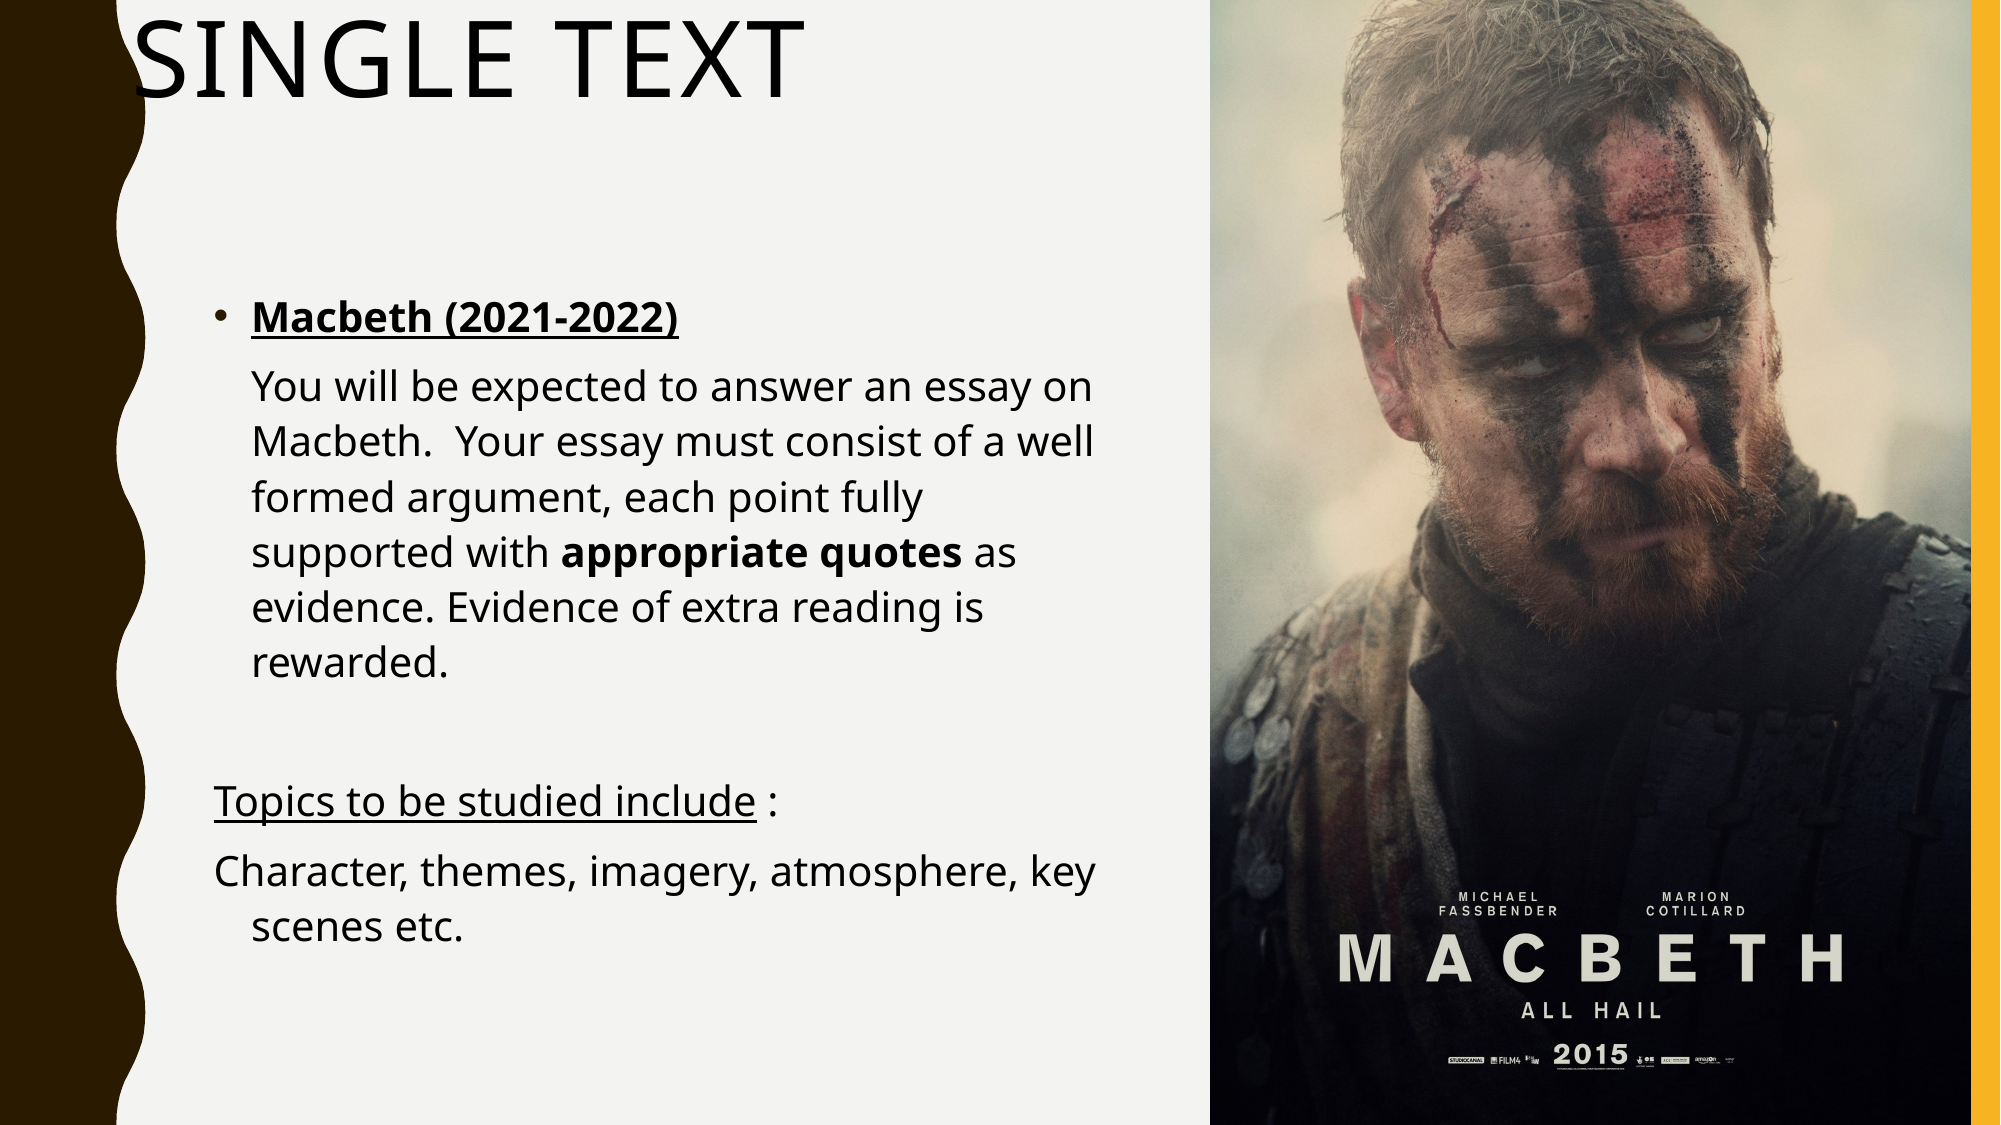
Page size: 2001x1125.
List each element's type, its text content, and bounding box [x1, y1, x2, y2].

title Single Text [116, 0, 905, 214]
picture [1210, 0, 1971, 1125]
list Macbeth (2021-2022) You will be expected to answer an essay on Macbeth. Your essay must consist of a well formed argument, each point fully supported with appropriate quotes as evidence. Evidence of extra reading is rewarded. Topics to be studied include : Character, themes, imagery, atmosphere, key scenes etc. [198, 143, 1152, 1092]
